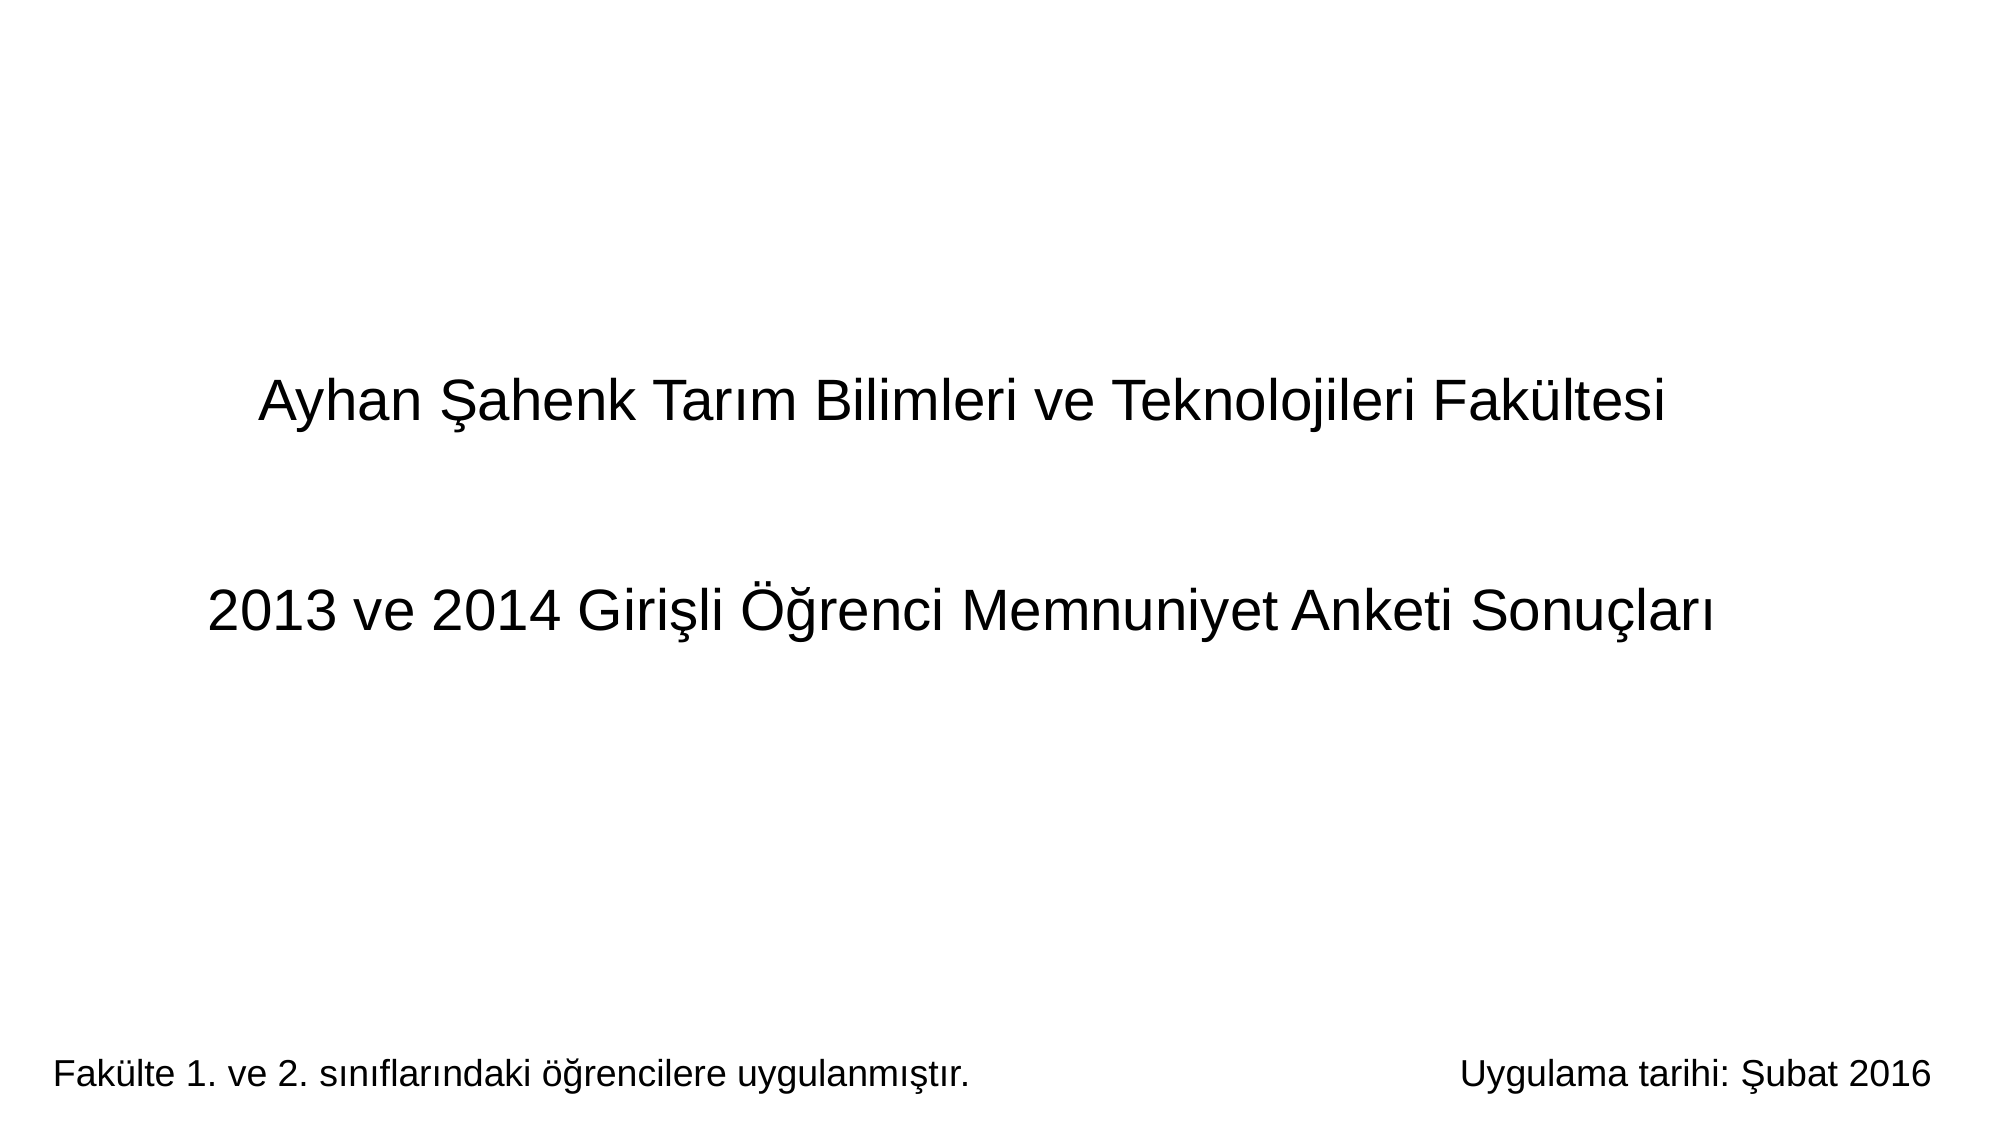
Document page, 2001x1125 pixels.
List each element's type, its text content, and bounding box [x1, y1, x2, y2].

text_box Uygulama tarihi: Şubat 2016 [1444, 1042, 1968, 1102]
text_box Ayhan Şahenk Tarım Bilimleri ve Teknolojileri Fakültesi 2013 ve 2014 Girişli Öğrenci Memnuniyet Anketi Sonuçları [183, 355, 1743, 650]
text_box Fakülte 1. ve 2. sınıflarındaki öğrencilere uygulanmıştır. [38, 1041, 1000, 1102]
